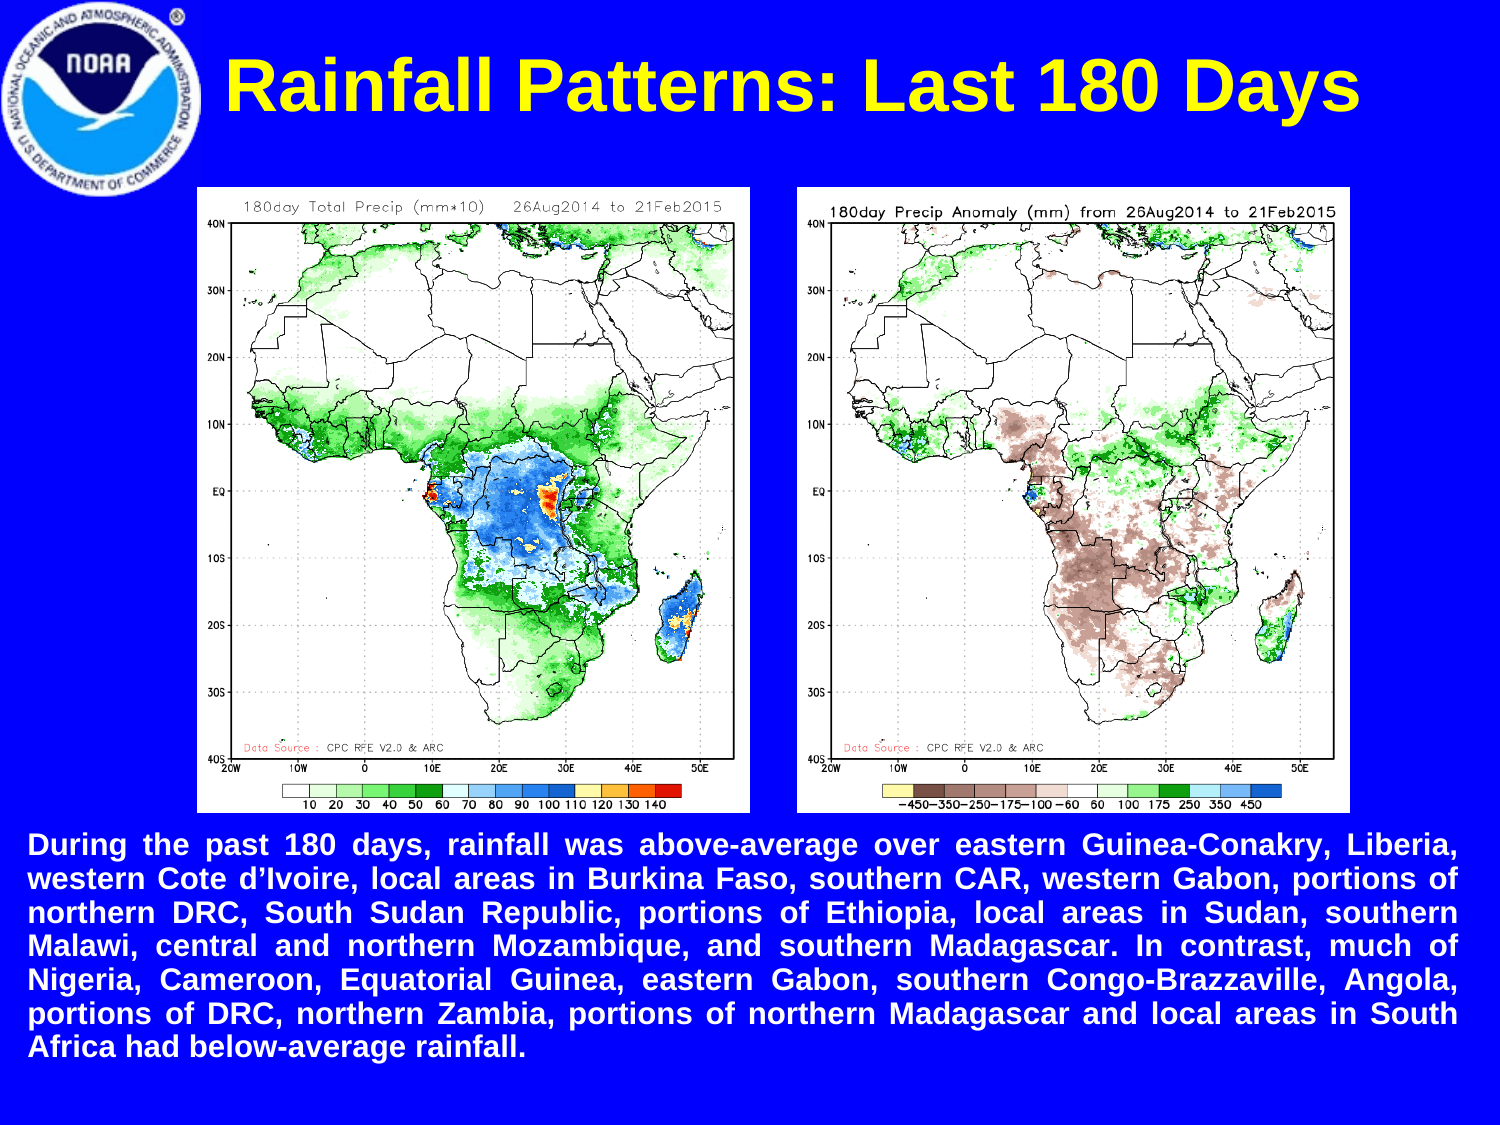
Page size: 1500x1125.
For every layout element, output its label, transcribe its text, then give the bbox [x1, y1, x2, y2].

picture [797, 187, 1350, 813]
picture [0, 0, 750, 813]
title Rainfall Patterns: Last 180 Days [174, 24, 1413, 138]
text_box During the past 180 days, rainfall was above-average over eastern Guinea-Conakry, Liberia, western Cote d’Ivoire, local areas in Burkina Faso, southern CAR, western Gabon, portions of northern DRC, South Sudan Republic, portions of Ethiopia, local areas in Sudan, southern Malawi, central and northern Mozambique, and southern Madagascar. In contrast, much of Nigeria, Cameroon, Equatorial Guinea, eastern Gabon, southern Congo-Brazzaville, Angola, portions of DRC, northern Zambia, portions of northern Madagascar and local areas in South Africa had below-average rainfall. [12, 821, 1475, 1073]
